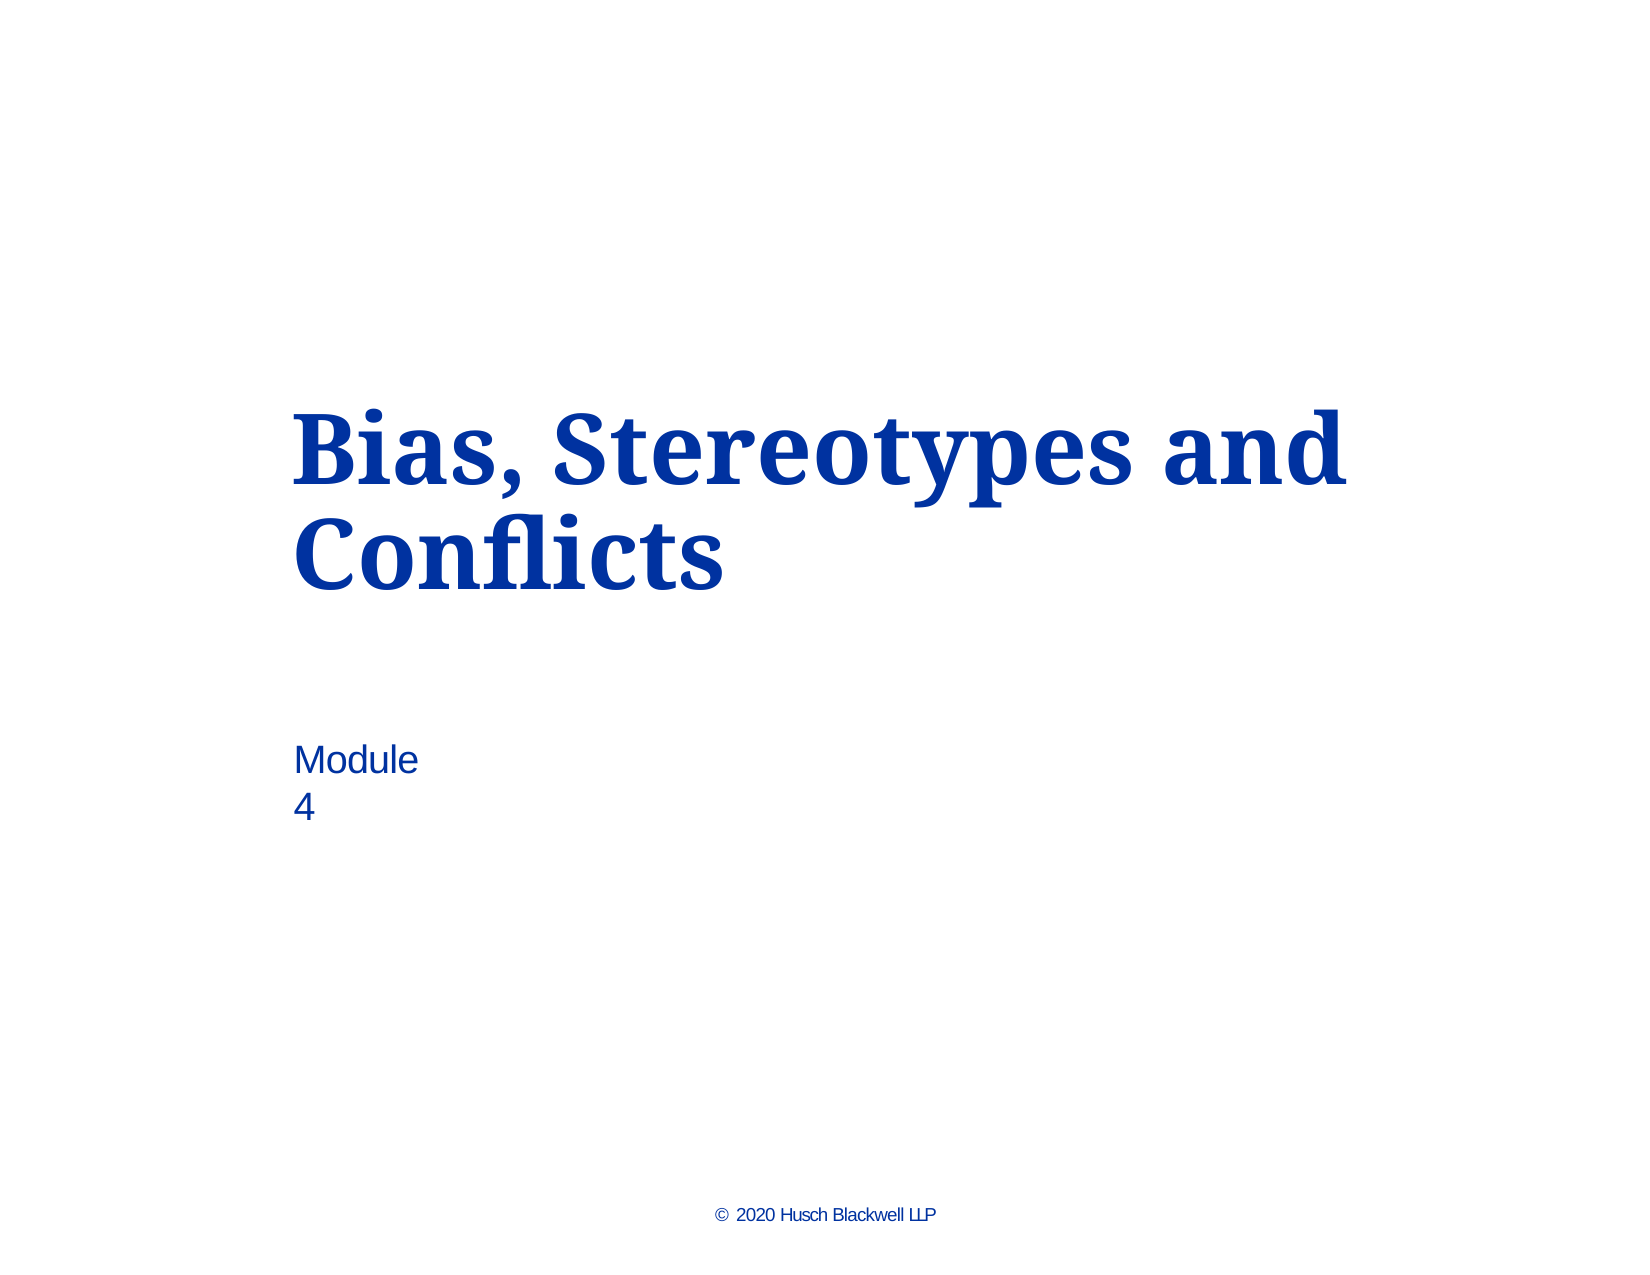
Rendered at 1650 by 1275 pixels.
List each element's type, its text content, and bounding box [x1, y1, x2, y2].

text_box Module 4 [291, 731, 450, 829]
footer © 2020 Husch Blackwell LLP [546, 845, 1104, 1275]
title Bias, Stereotypes and Conflicts [291, 372, 1359, 638]
